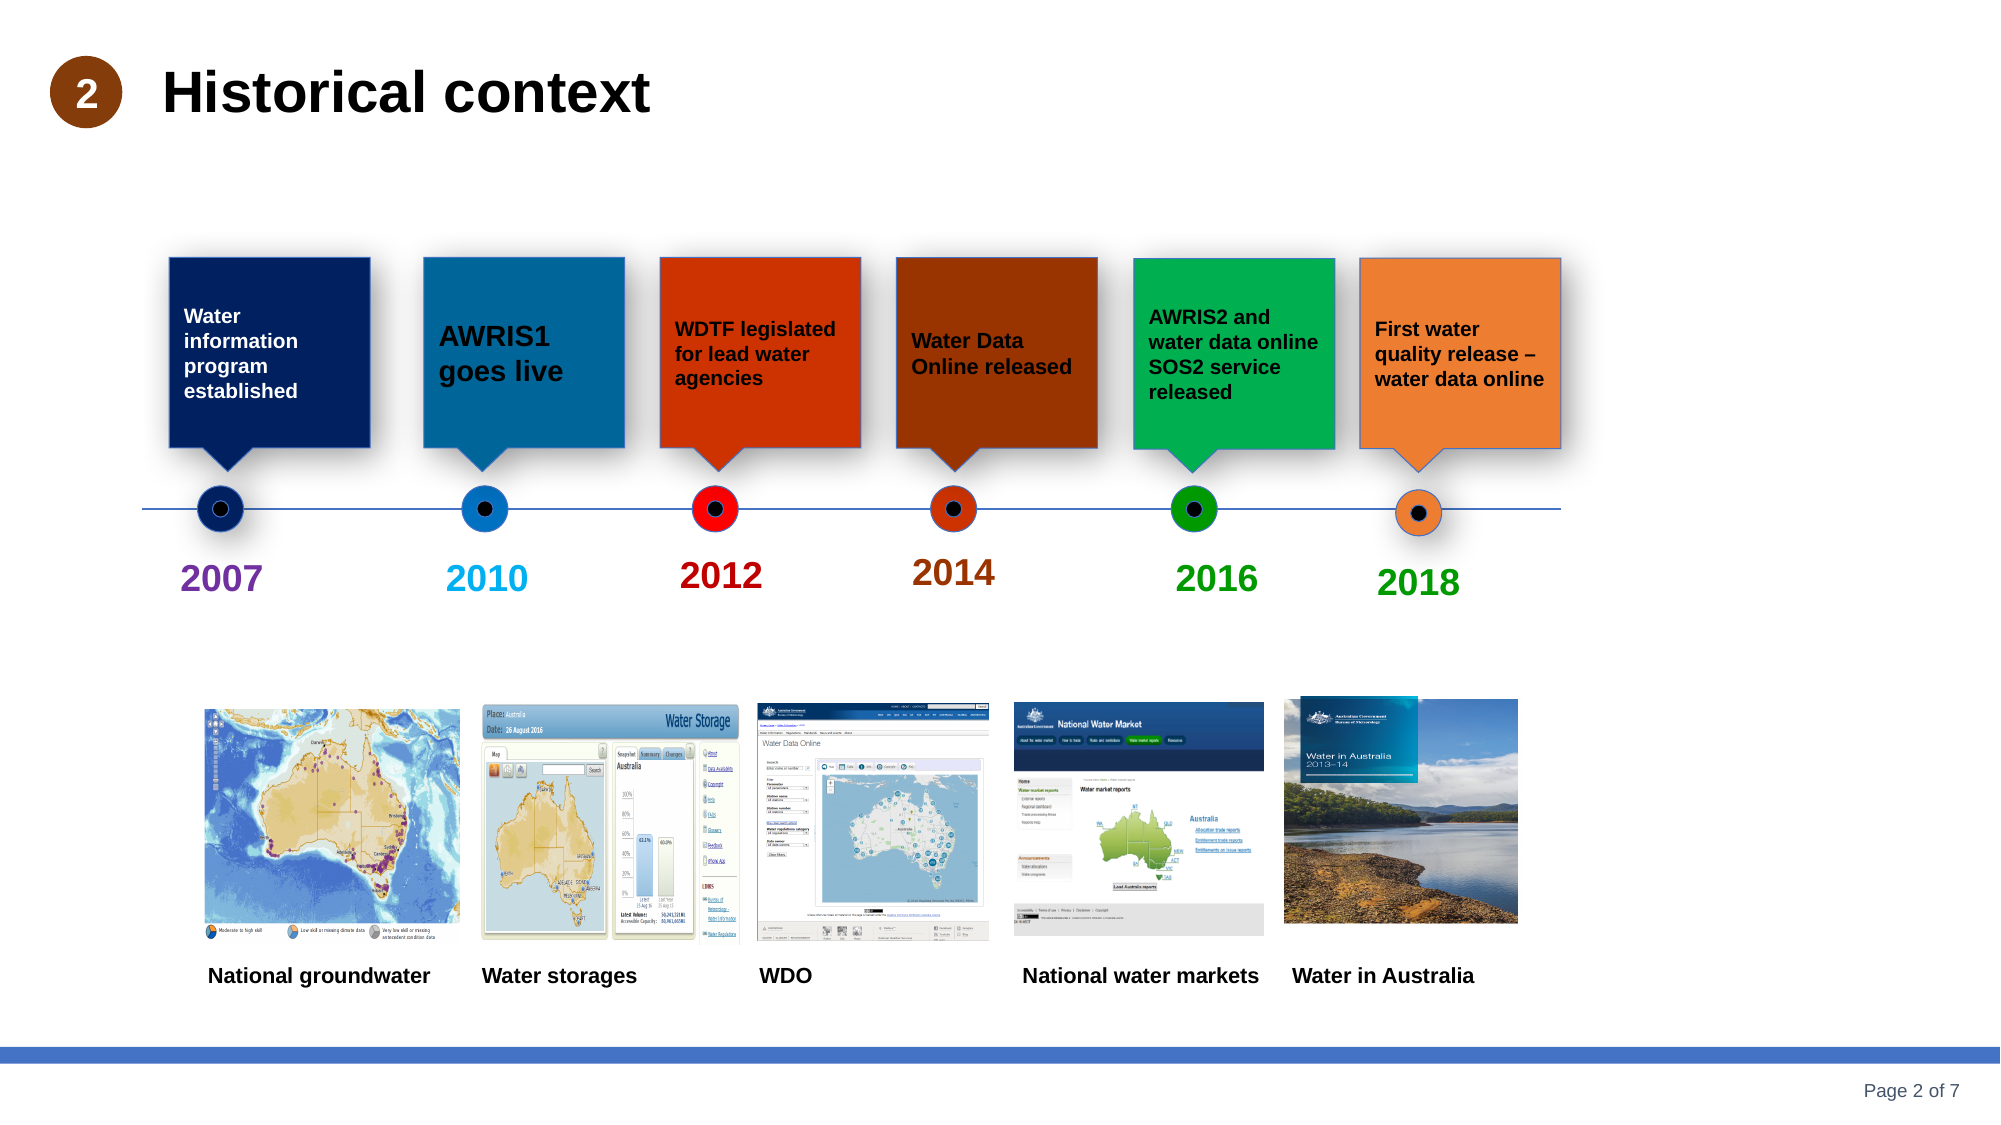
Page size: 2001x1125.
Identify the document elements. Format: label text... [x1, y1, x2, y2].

text_box WDTF legislated for lead water agencies [659, 256, 862, 473]
text_box [1185, 500, 1203, 508]
text_box National groundwater [193, 953, 446, 995]
text_box [476, 509, 494, 518]
text_box 2016 [1160, 546, 1274, 606]
text_box [197, 509, 245, 533]
text_box [930, 489, 978, 508]
text_box [212, 500, 230, 508]
text_box First water quality release – water data online [1359, 257, 1562, 474]
text_box [691, 489, 739, 508]
text_box [1395, 509, 1443, 537]
text_box Historical context [146, 41, 1988, 138]
text_box Page 2 of 7 [1816, 1071, 1975, 1109]
text_box 2012 [664, 543, 778, 603]
text_box 2007 [165, 546, 279, 606]
text_box AWRIS1 goes live [423, 256, 626, 473]
text_box [930, 509, 978, 533]
picture [204, 709, 460, 945]
text_box 2 [48, 54, 124, 130]
text_box Water in Australia [1277, 953, 1490, 995]
text_box [0, 1046, 2000, 1065]
text_box [461, 490, 509, 508]
text_box 2014 [897, 540, 1010, 600]
text_box Water storages [467, 953, 653, 995]
text_box [1185, 509, 1204, 519]
text_box 2018 [1362, 550, 1476, 611]
text_box 2010 [431, 546, 544, 606]
text_box AWRIS2 and water data online SOS2 service released [1133, 258, 1336, 474]
text_box [211, 509, 230, 518]
text_box [197, 485, 244, 508]
picture [481, 699, 745, 945]
text_box [706, 500, 724, 508]
picture [756, 703, 989, 941]
text_box [1282, 694, 1524, 928]
text_box [461, 509, 509, 533]
picture [1014, 702, 1264, 937]
text_box [1170, 509, 1218, 533]
text_box [706, 509, 725, 518]
text_box [476, 500, 494, 508]
text_box WDO [744, 953, 828, 995]
text_box National water markets [1007, 953, 1275, 995]
text_box [1170, 485, 1218, 508]
text_box [1412, 504, 1426, 508]
text_box [691, 509, 739, 533]
text_box [1410, 509, 1428, 523]
text_box [1395, 489, 1442, 508]
text_box [945, 500, 963, 508]
text_box Water Data Online released [895, 257, 1098, 473]
text_box [944, 509, 963, 518]
text_box Water information program established [168, 256, 371, 473]
